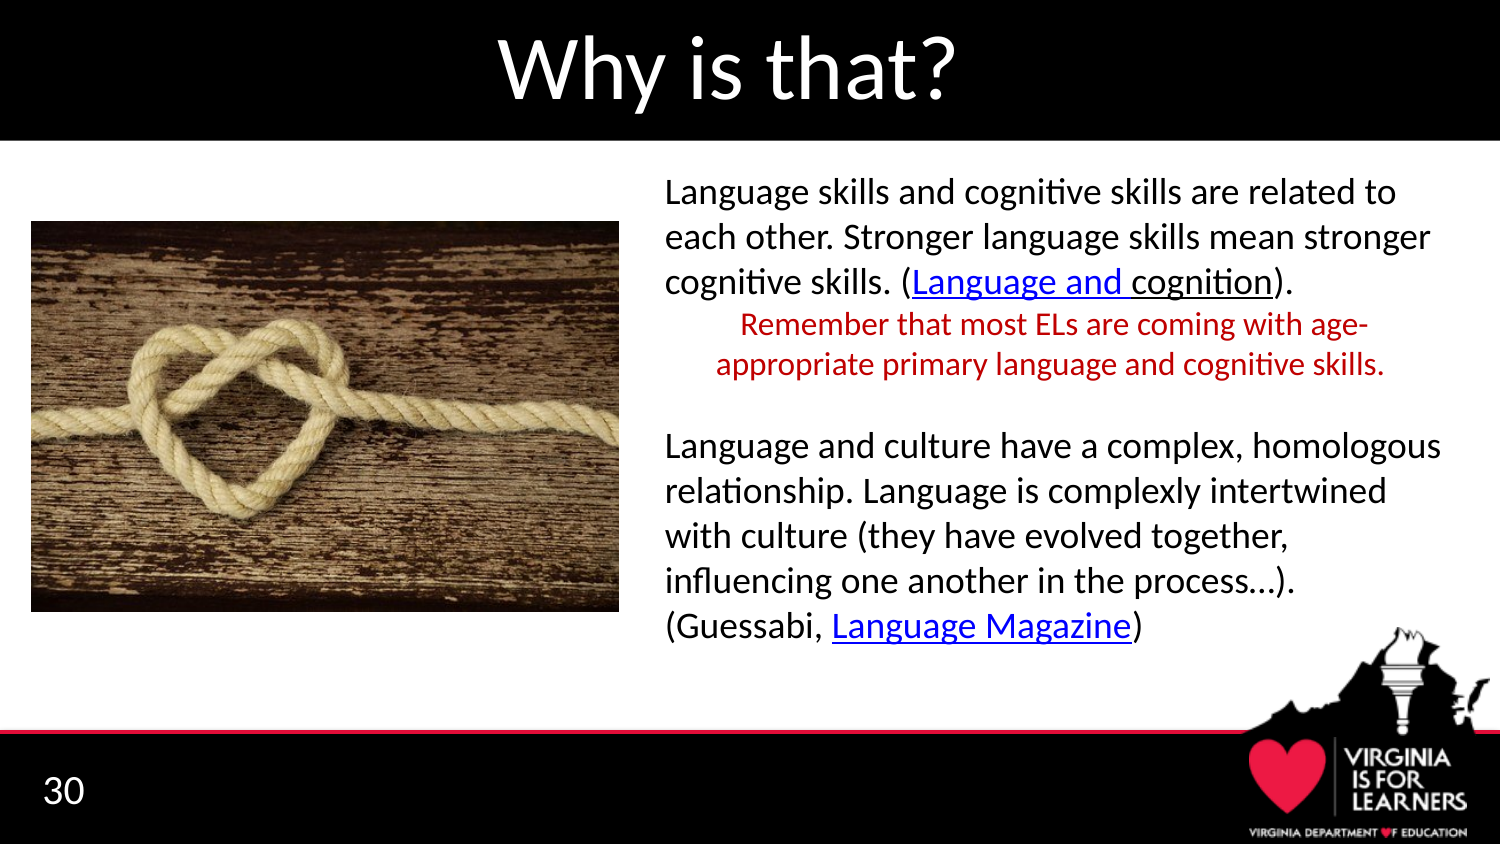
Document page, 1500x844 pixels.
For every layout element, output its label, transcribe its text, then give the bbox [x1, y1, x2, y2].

picture [1240, 627, 1490, 736]
picture [1249, 737, 1467, 838]
text_box Language skills and cognitive skills are related to each other. Stronger language skills mean stronger cognitive skills. (Language and cognition). Remember that most ELs are coming with age-appropriate primary language and cognitive skills. Language and culture have a complex, homologous relationship. Language is complexly intertwined with culture (they have evolved together, influencing one another in the process…). (Guessabi, Language Magazine) [650, 159, 1460, 699]
title Why is that? [0, 0, 1500, 141]
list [30, 221, 619, 612]
